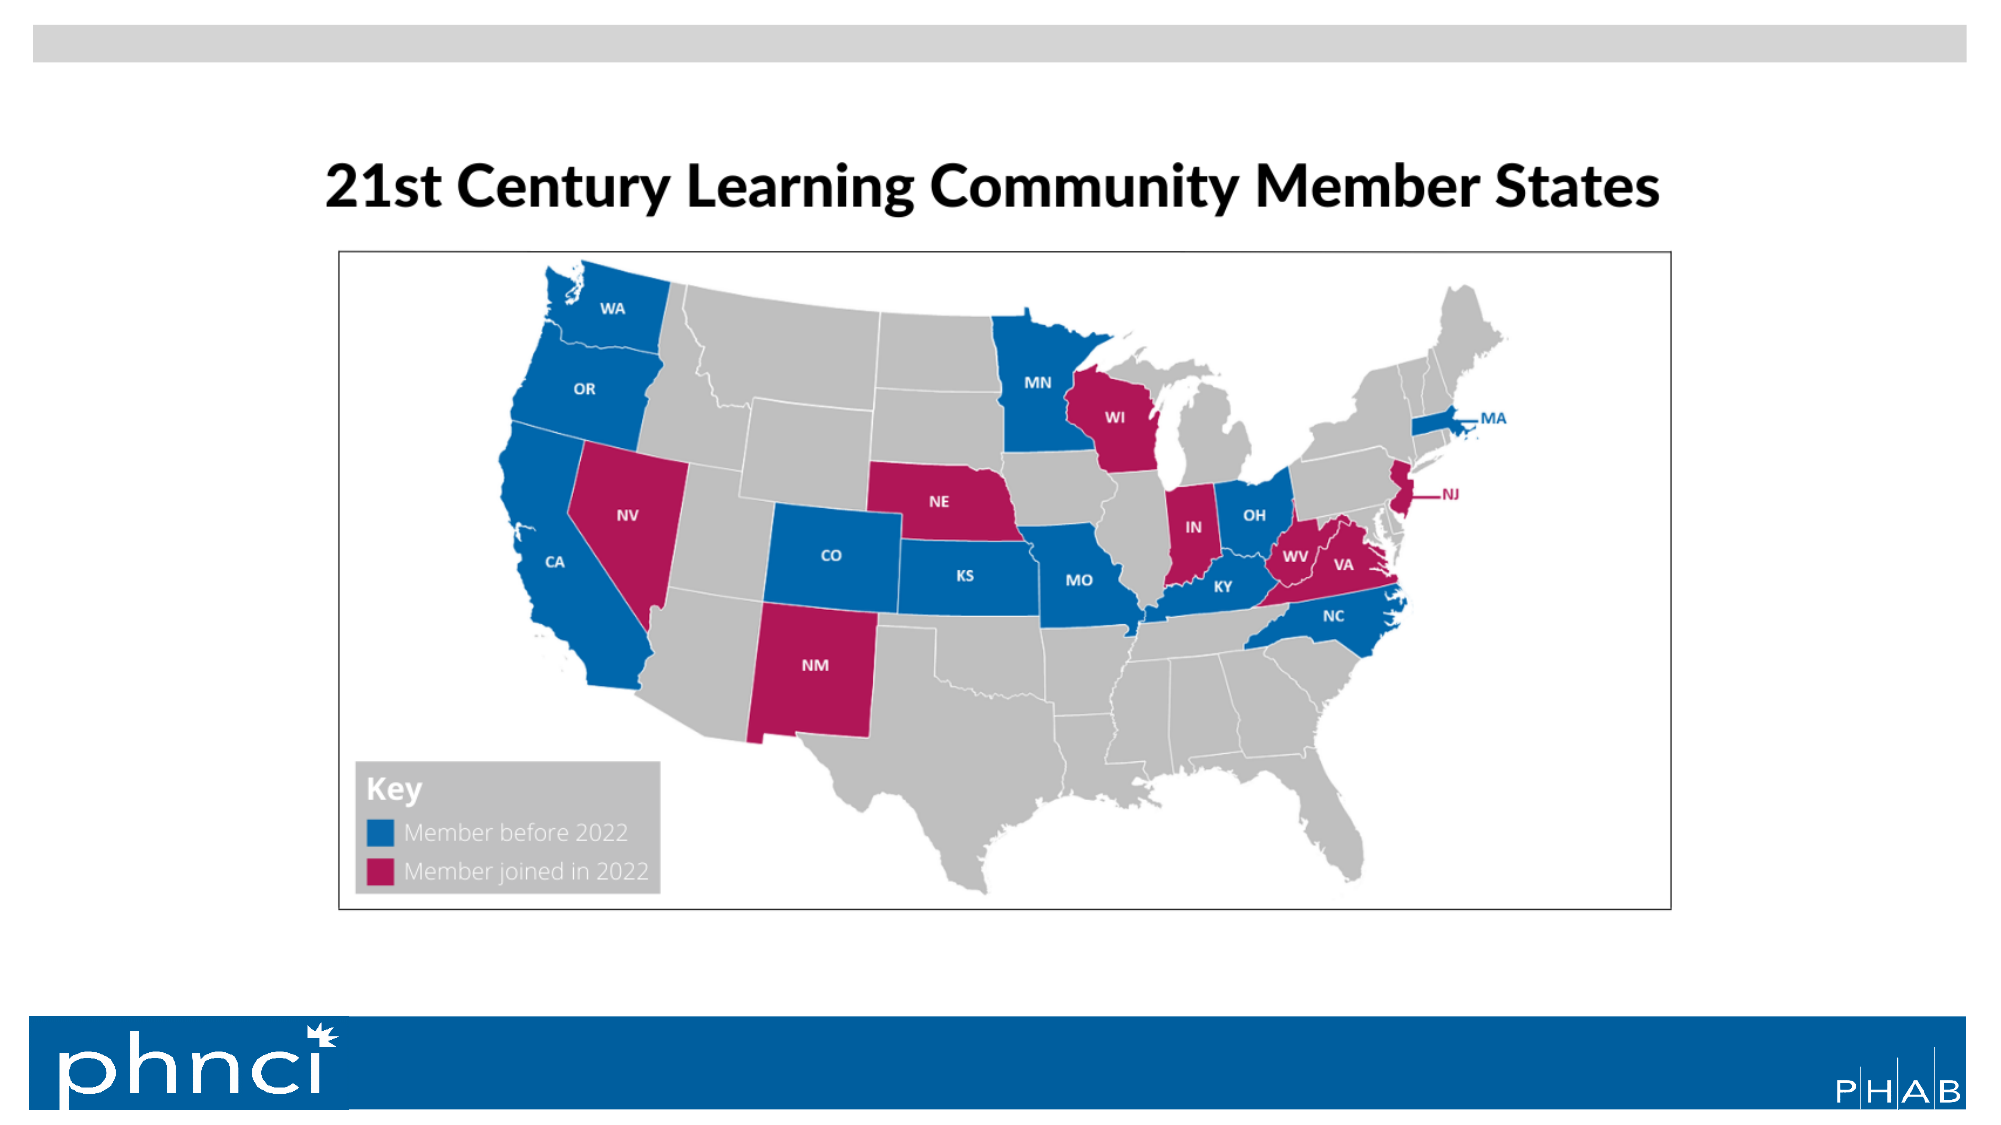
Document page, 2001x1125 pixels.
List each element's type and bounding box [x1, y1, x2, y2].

picture [29, 1016, 349, 1110]
picture [1828, 1016, 1967, 1110]
picture [254, 119, 1755, 964]
